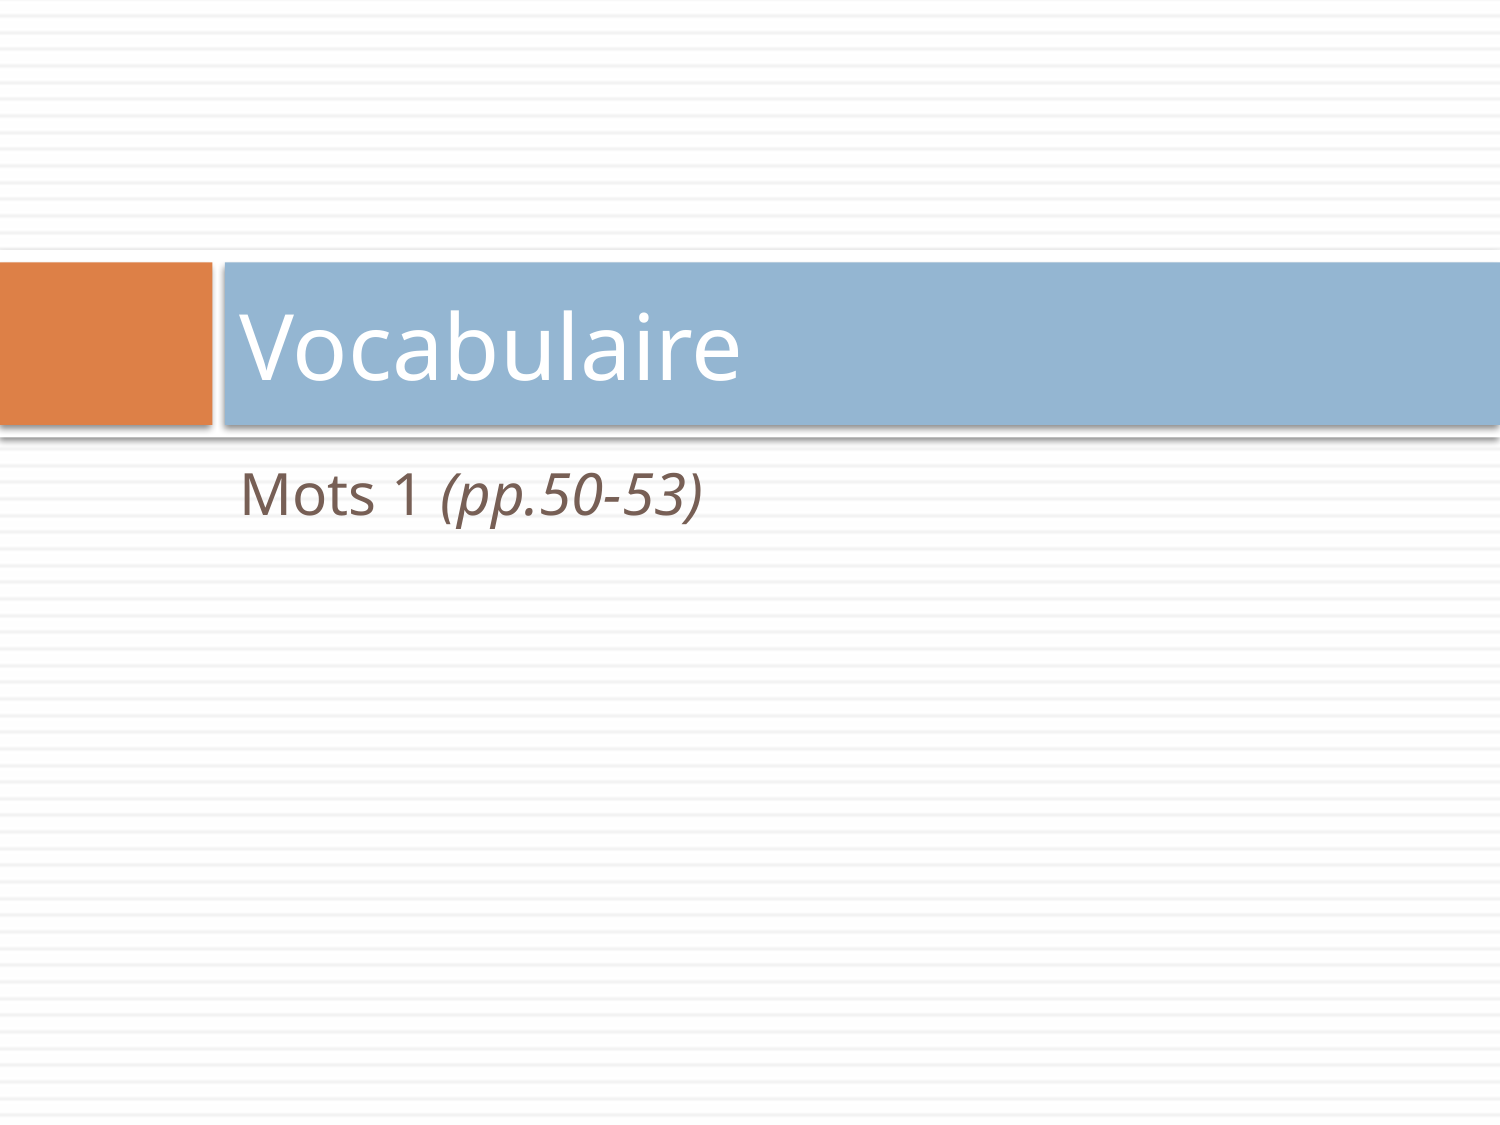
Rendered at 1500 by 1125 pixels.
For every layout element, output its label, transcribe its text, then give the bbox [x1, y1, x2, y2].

title Vocabulaire [225, 262, 1475, 425]
list Mots 1 (pp.50-53) [225, 450, 1394, 725]
